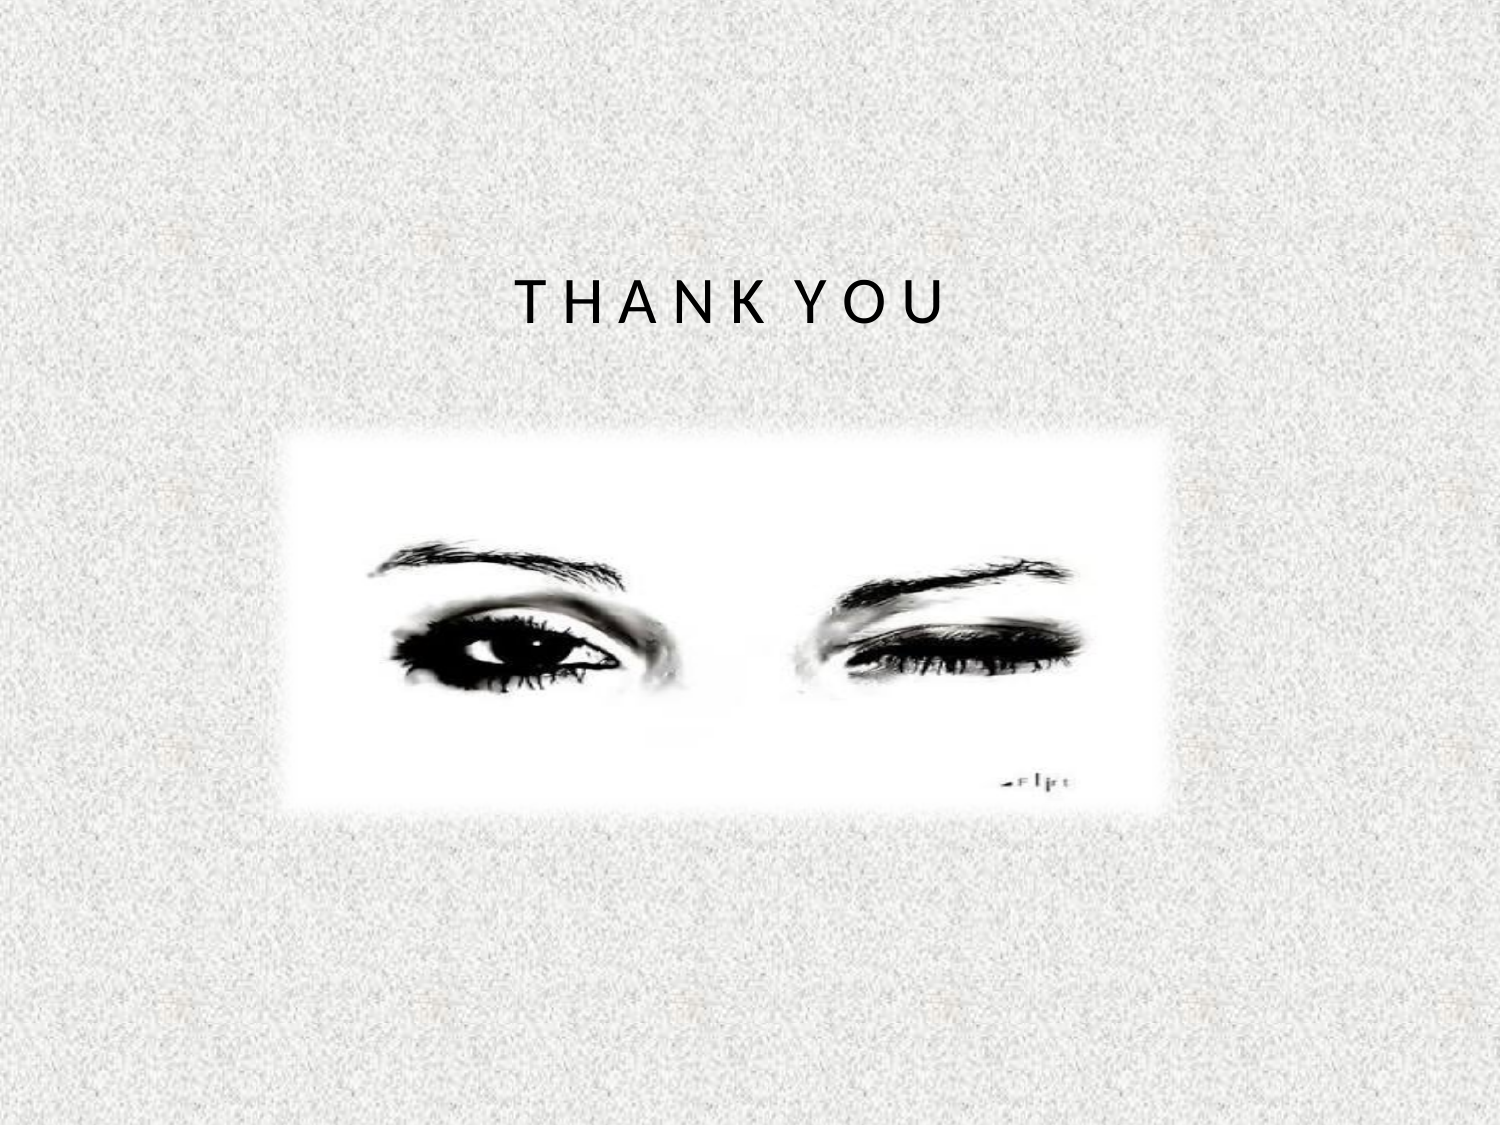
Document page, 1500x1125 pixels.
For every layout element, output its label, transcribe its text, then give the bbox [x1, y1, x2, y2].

text_box T H A N K Y O U [499, 249, 1100, 345]
picture [0, 0, 1500, 1125]
